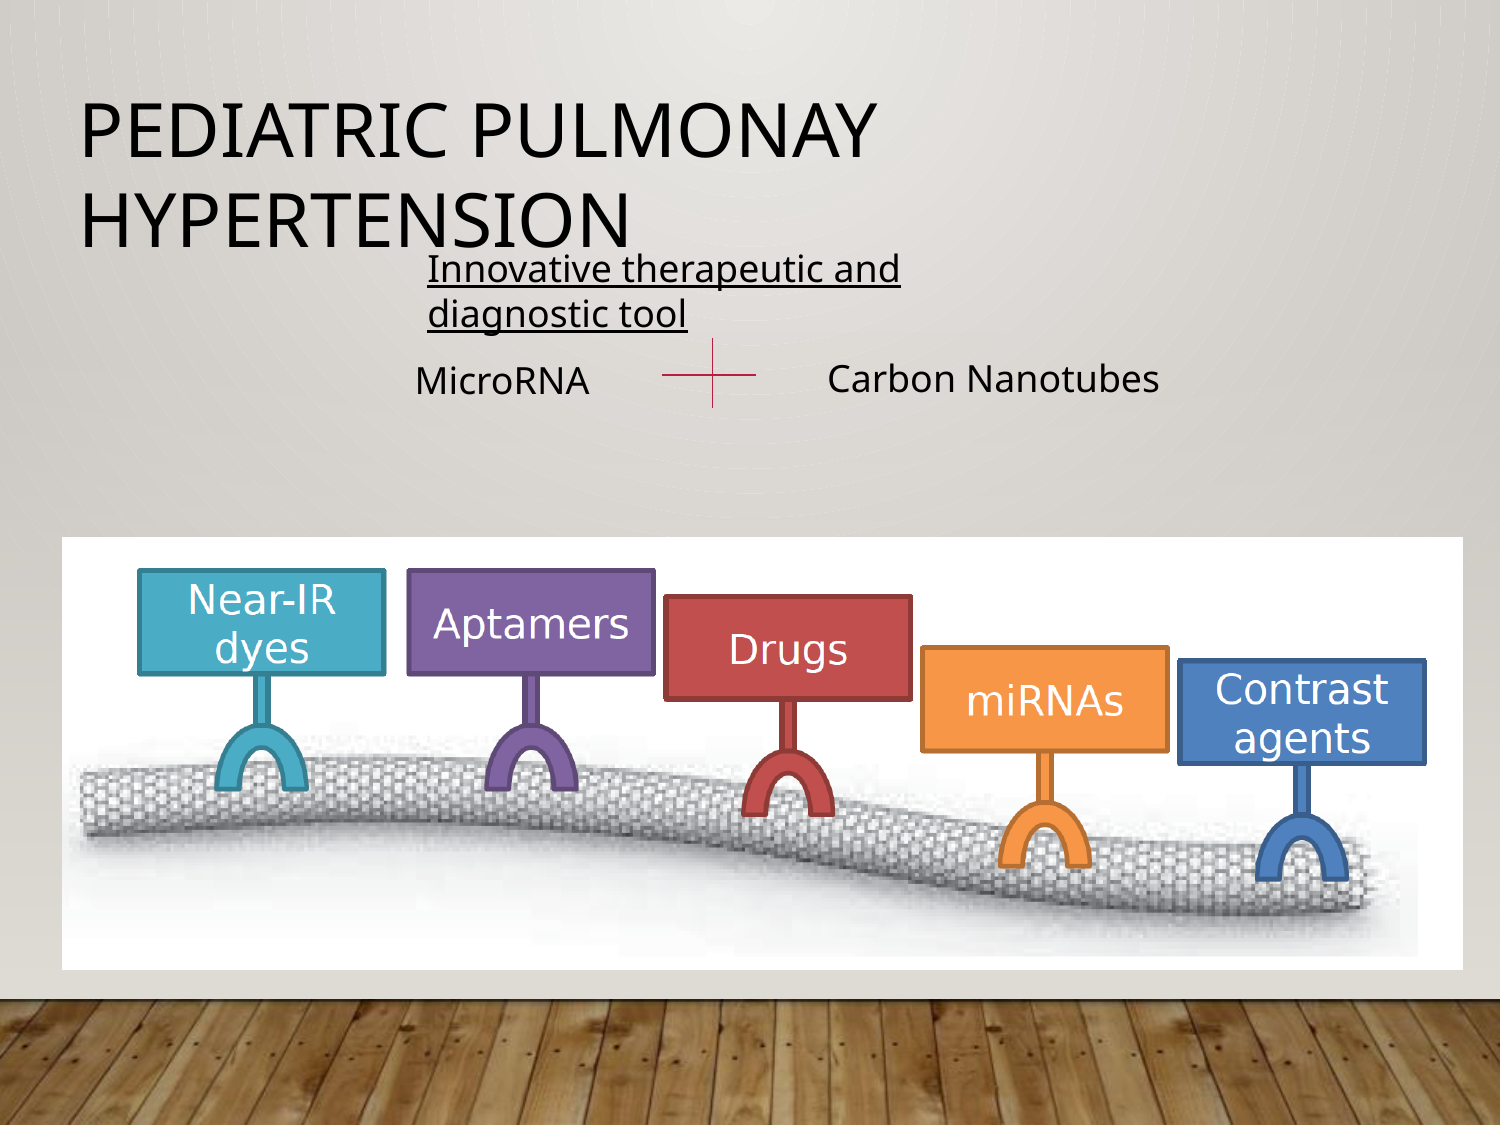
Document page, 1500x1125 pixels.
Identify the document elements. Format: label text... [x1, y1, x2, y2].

text_box Carbon Nanotubes [812, 347, 1263, 408]
text_box PEDIATRIC PULMONAY HYPERTENSION [63, 74, 1464, 270]
picture [0, 999, 1500, 1125]
picture [62, 537, 1463, 970]
text_box Innovative therapeutic and diagnostic tool [412, 237, 1100, 343]
text_box MicroRNA [399, 349, 700, 410]
